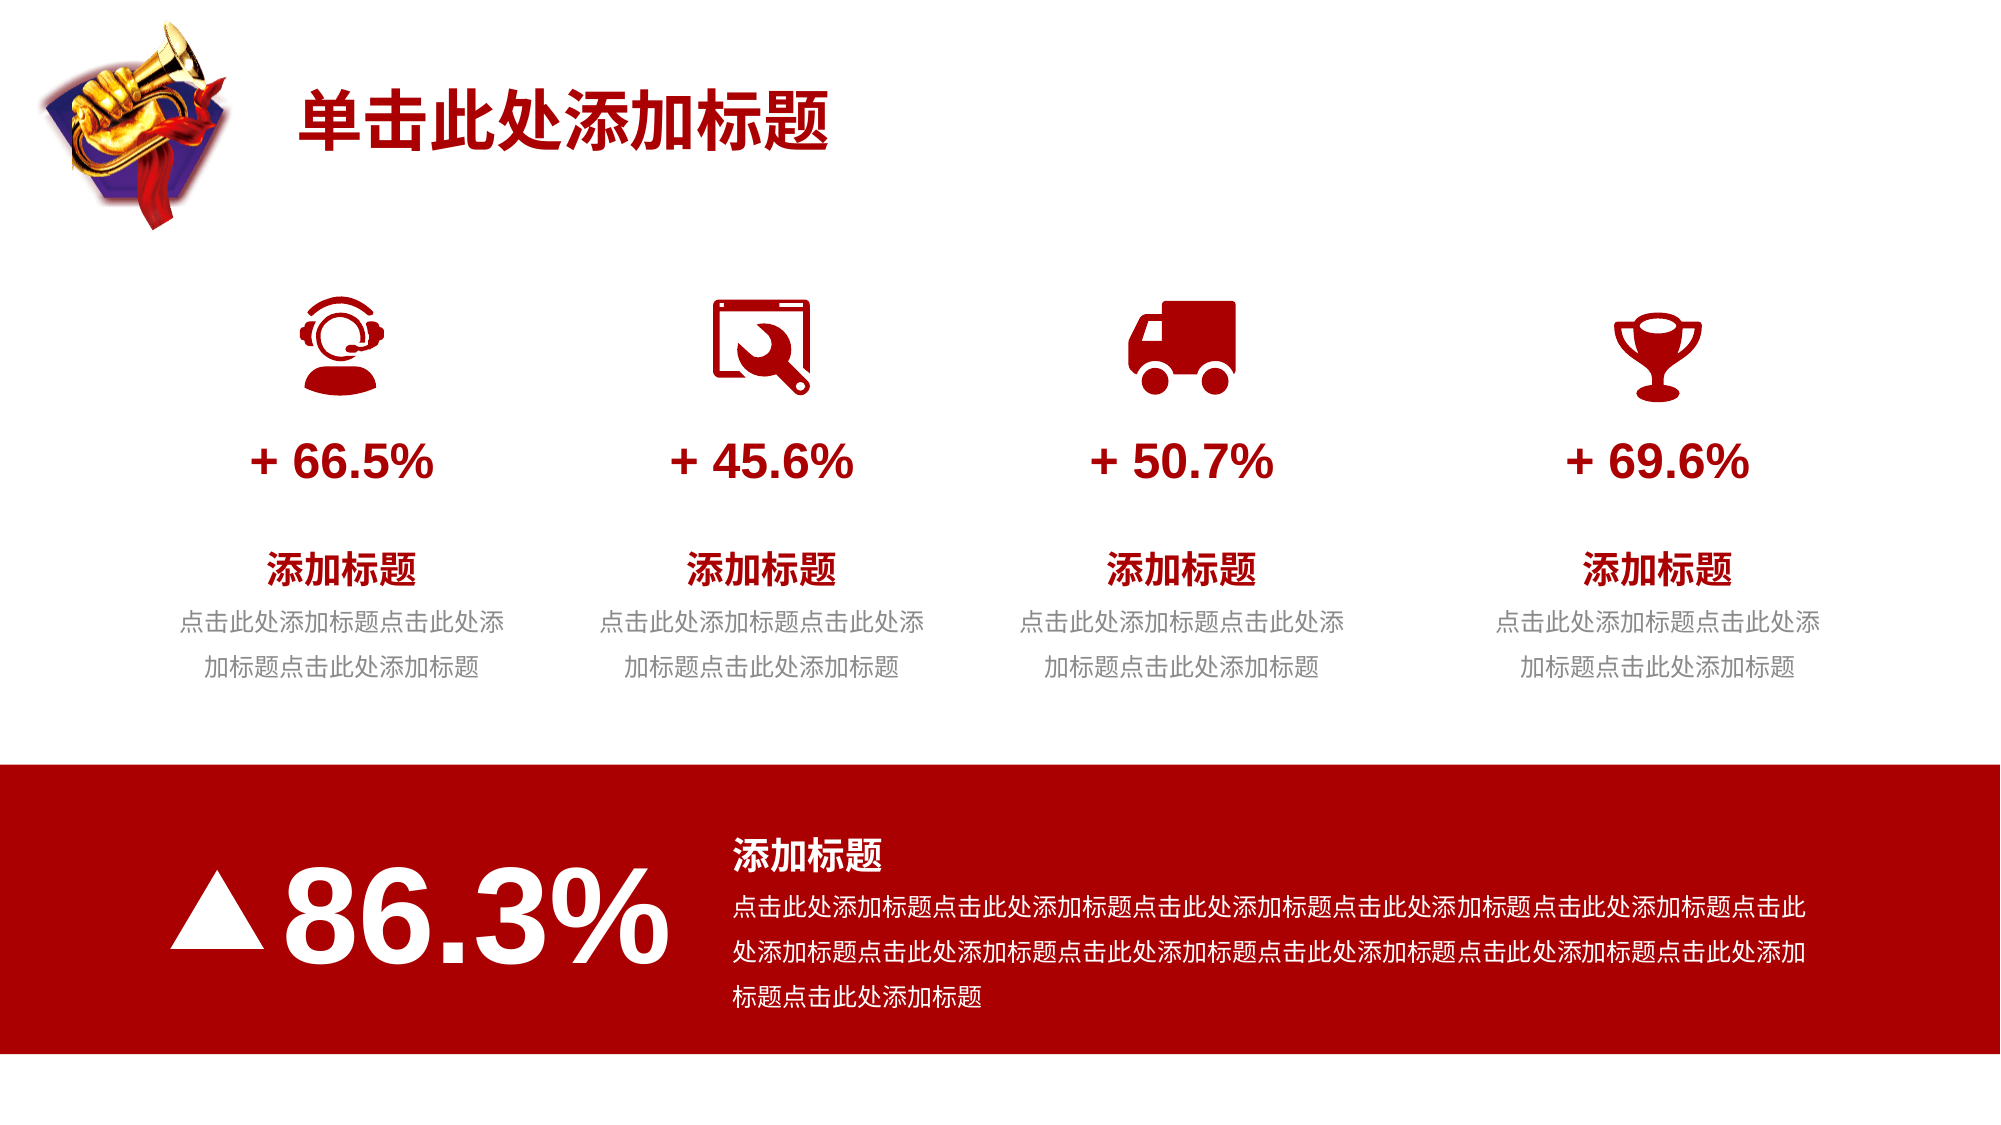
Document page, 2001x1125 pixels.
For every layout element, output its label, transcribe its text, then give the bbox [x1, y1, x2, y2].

picture [31, 15, 237, 233]
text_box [170, 801, 1830, 1022]
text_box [1475, 312, 1840, 691]
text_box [159, 290, 524, 691]
title 单击此处添加标题 [281, 80, 1206, 169]
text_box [579, 299, 944, 691]
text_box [999, 300, 1364, 691]
text_box [0, 763, 2000, 1055]
